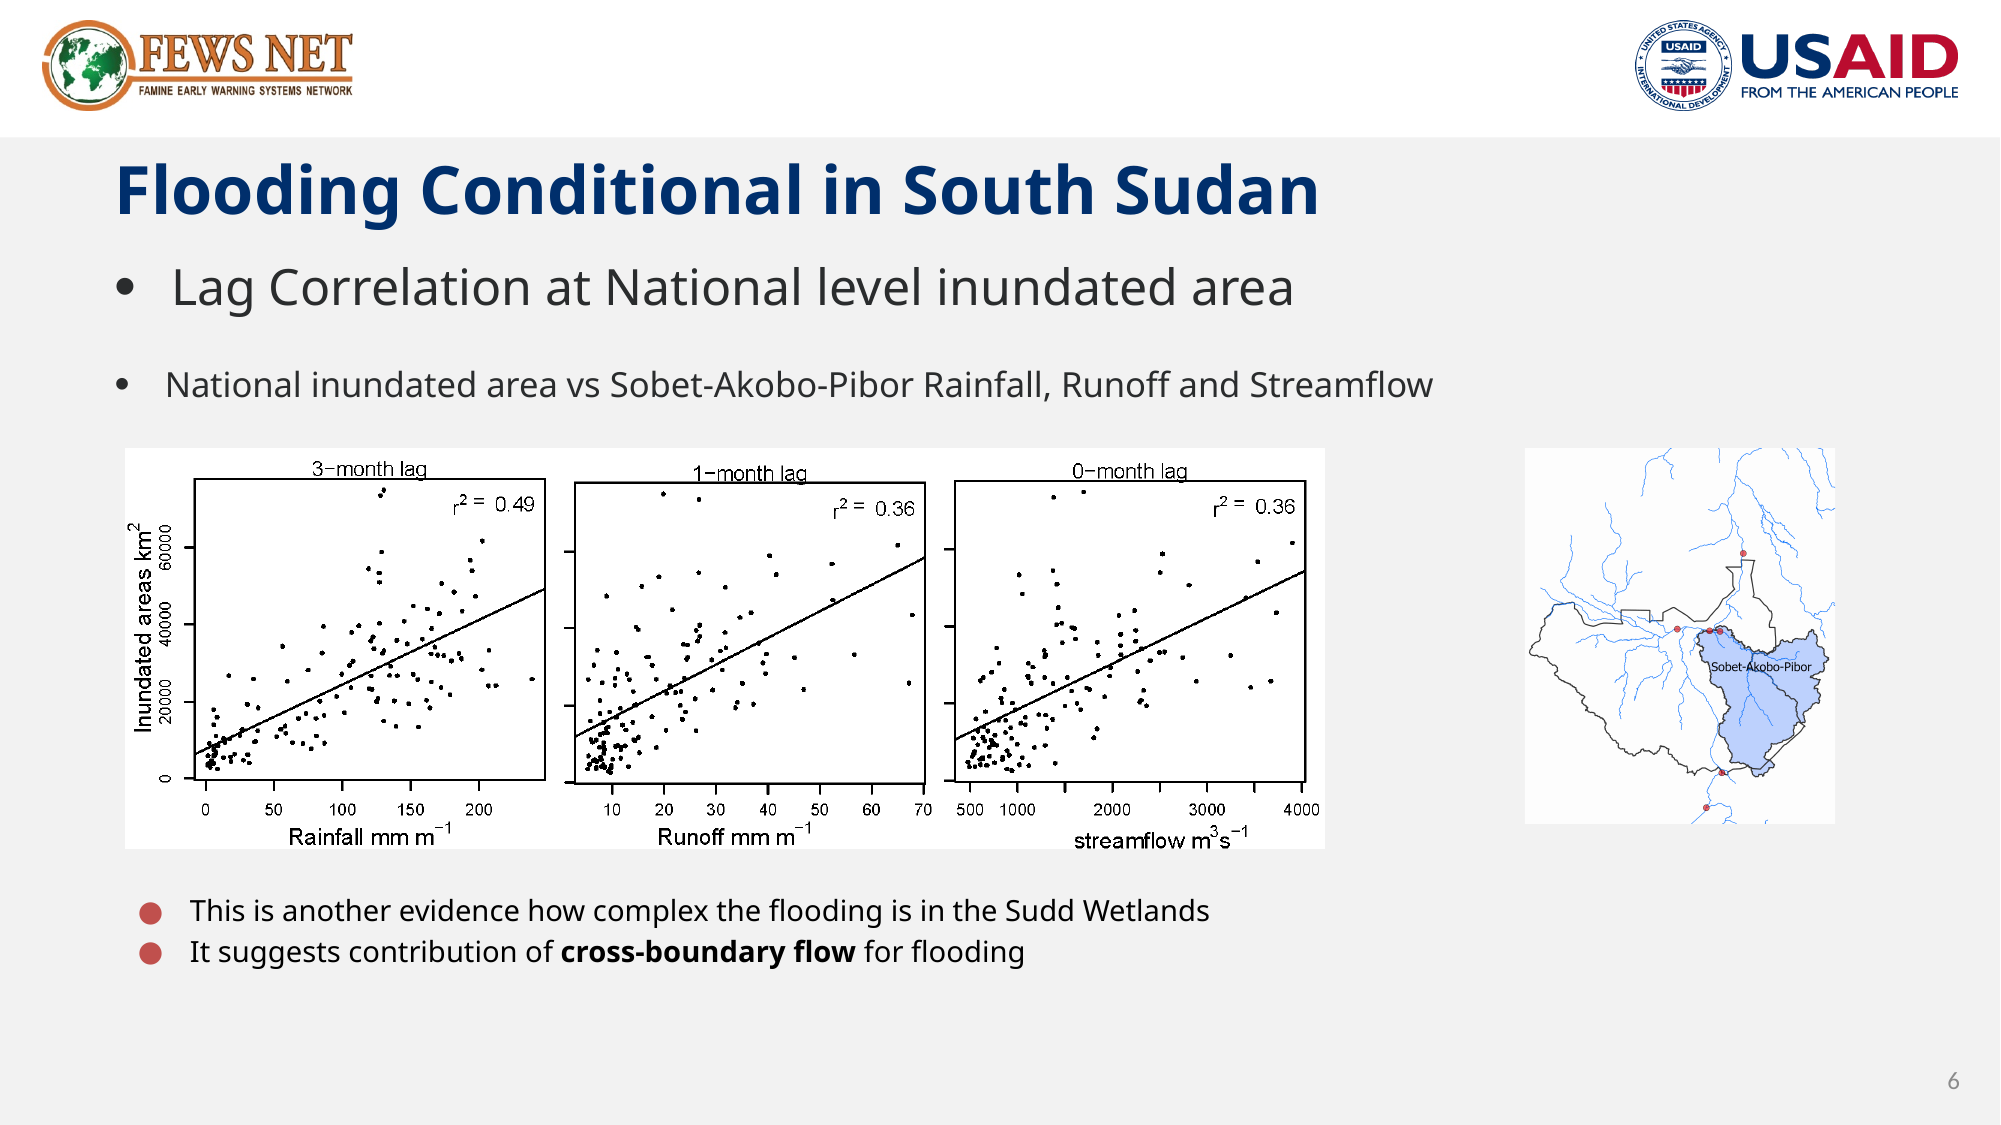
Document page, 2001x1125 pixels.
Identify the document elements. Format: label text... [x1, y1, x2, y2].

title Flooding Conditional in South Sudan [99, 127, 1900, 248]
text_box This is another evidence how complex the flooding is in the Sudd Wetlands It suggests contribution of cross-boundary flow for flooding [99, 872, 1498, 981]
picture [1524, 448, 1836, 824]
picture [124, 448, 1326, 849]
picture [1635, 20, 1958, 111]
text_box National inundated area vs Sobet-Akobo-Pibor Rainfall, Runoff and Streamflow [99, 359, 1498, 425]
picture [42, 20, 353, 111]
list Lag Correlation at National level inundated area [99, 252, 1900, 331]
